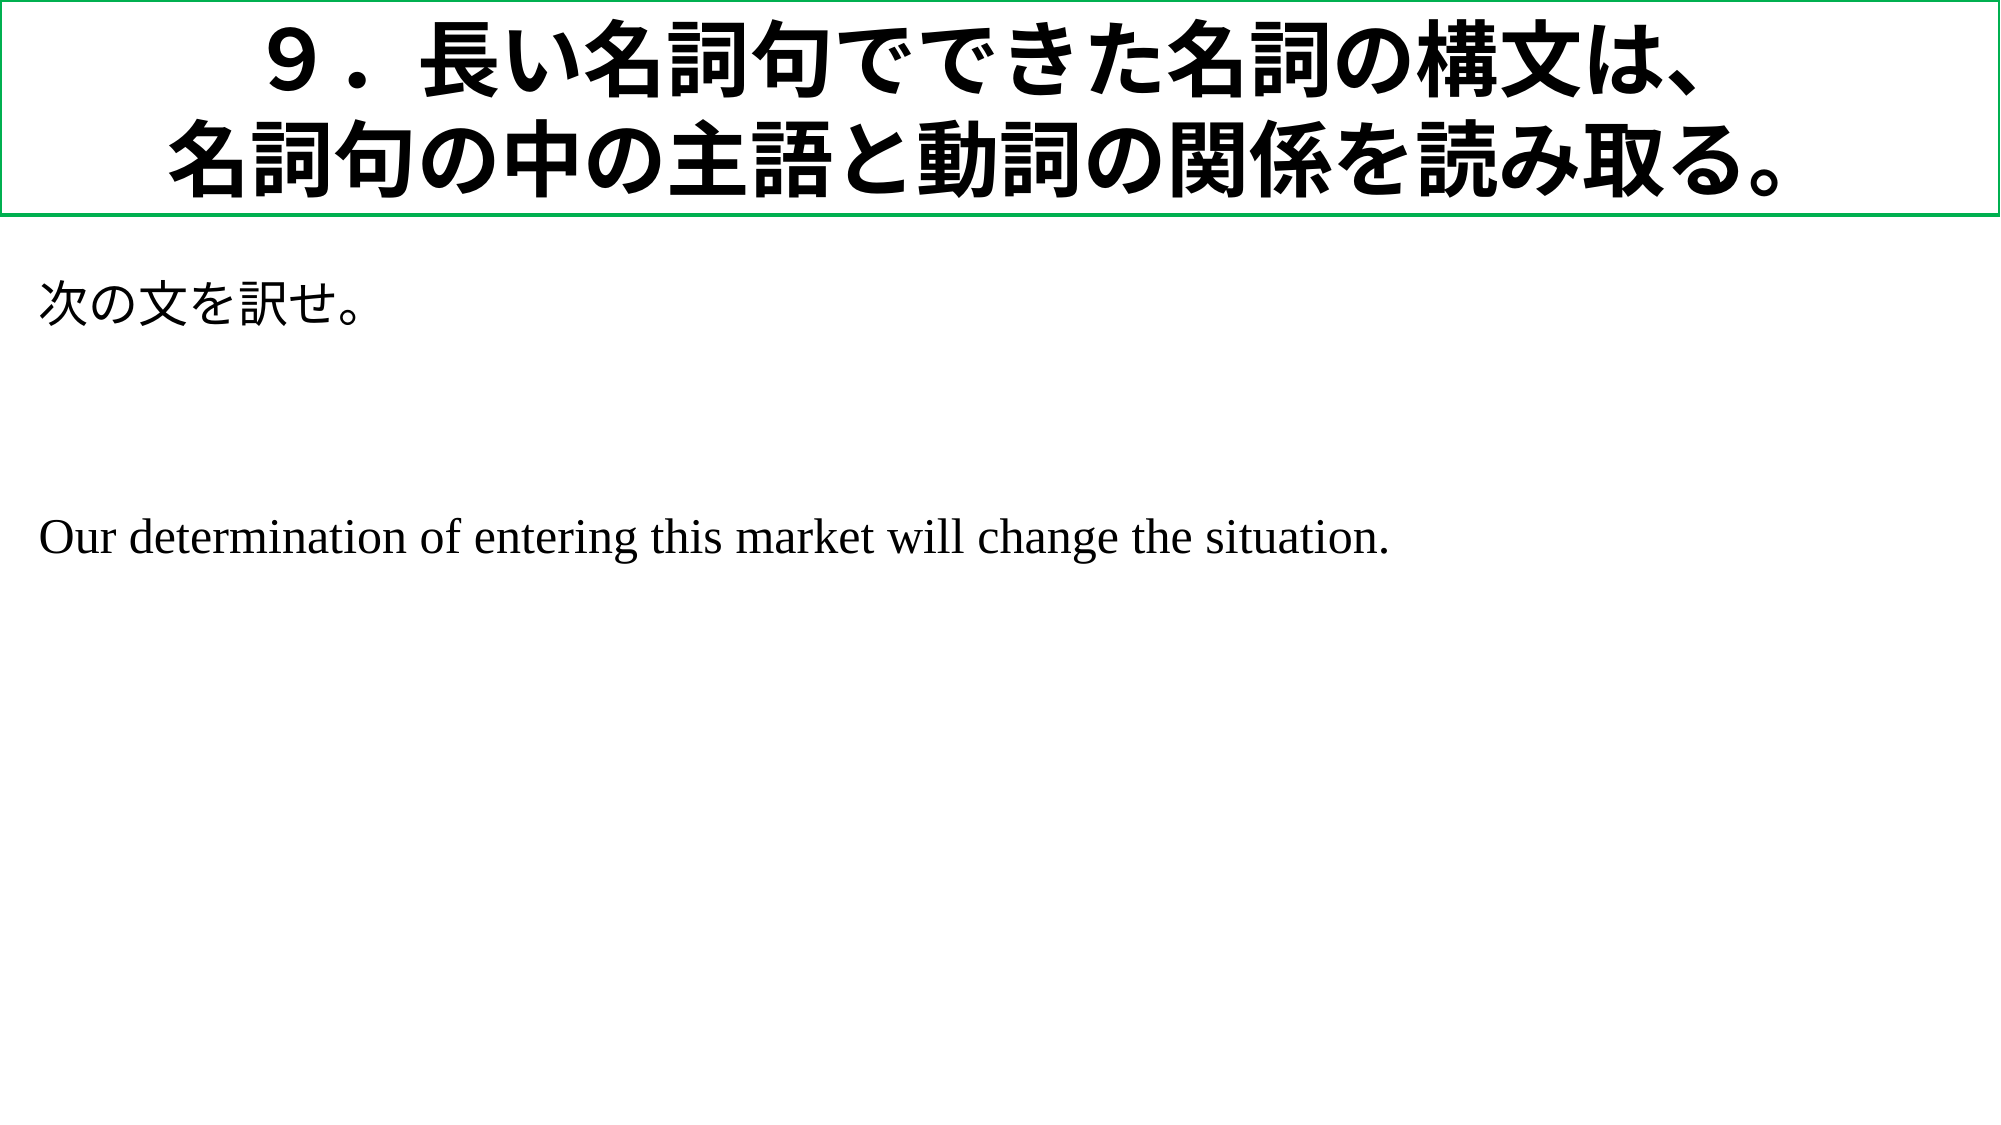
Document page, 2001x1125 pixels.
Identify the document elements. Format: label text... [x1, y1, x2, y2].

text_box 次の文を訳せ。 [23, 264, 1942, 340]
text_box ９．長い名詞句でできた名詞の構文は、 名詞句の中の主語と動詞の関係を読み取る。 [0, 0, 2000, 215]
text_box Our determination of entering this market will change the situation. [23, 495, 1942, 571]
